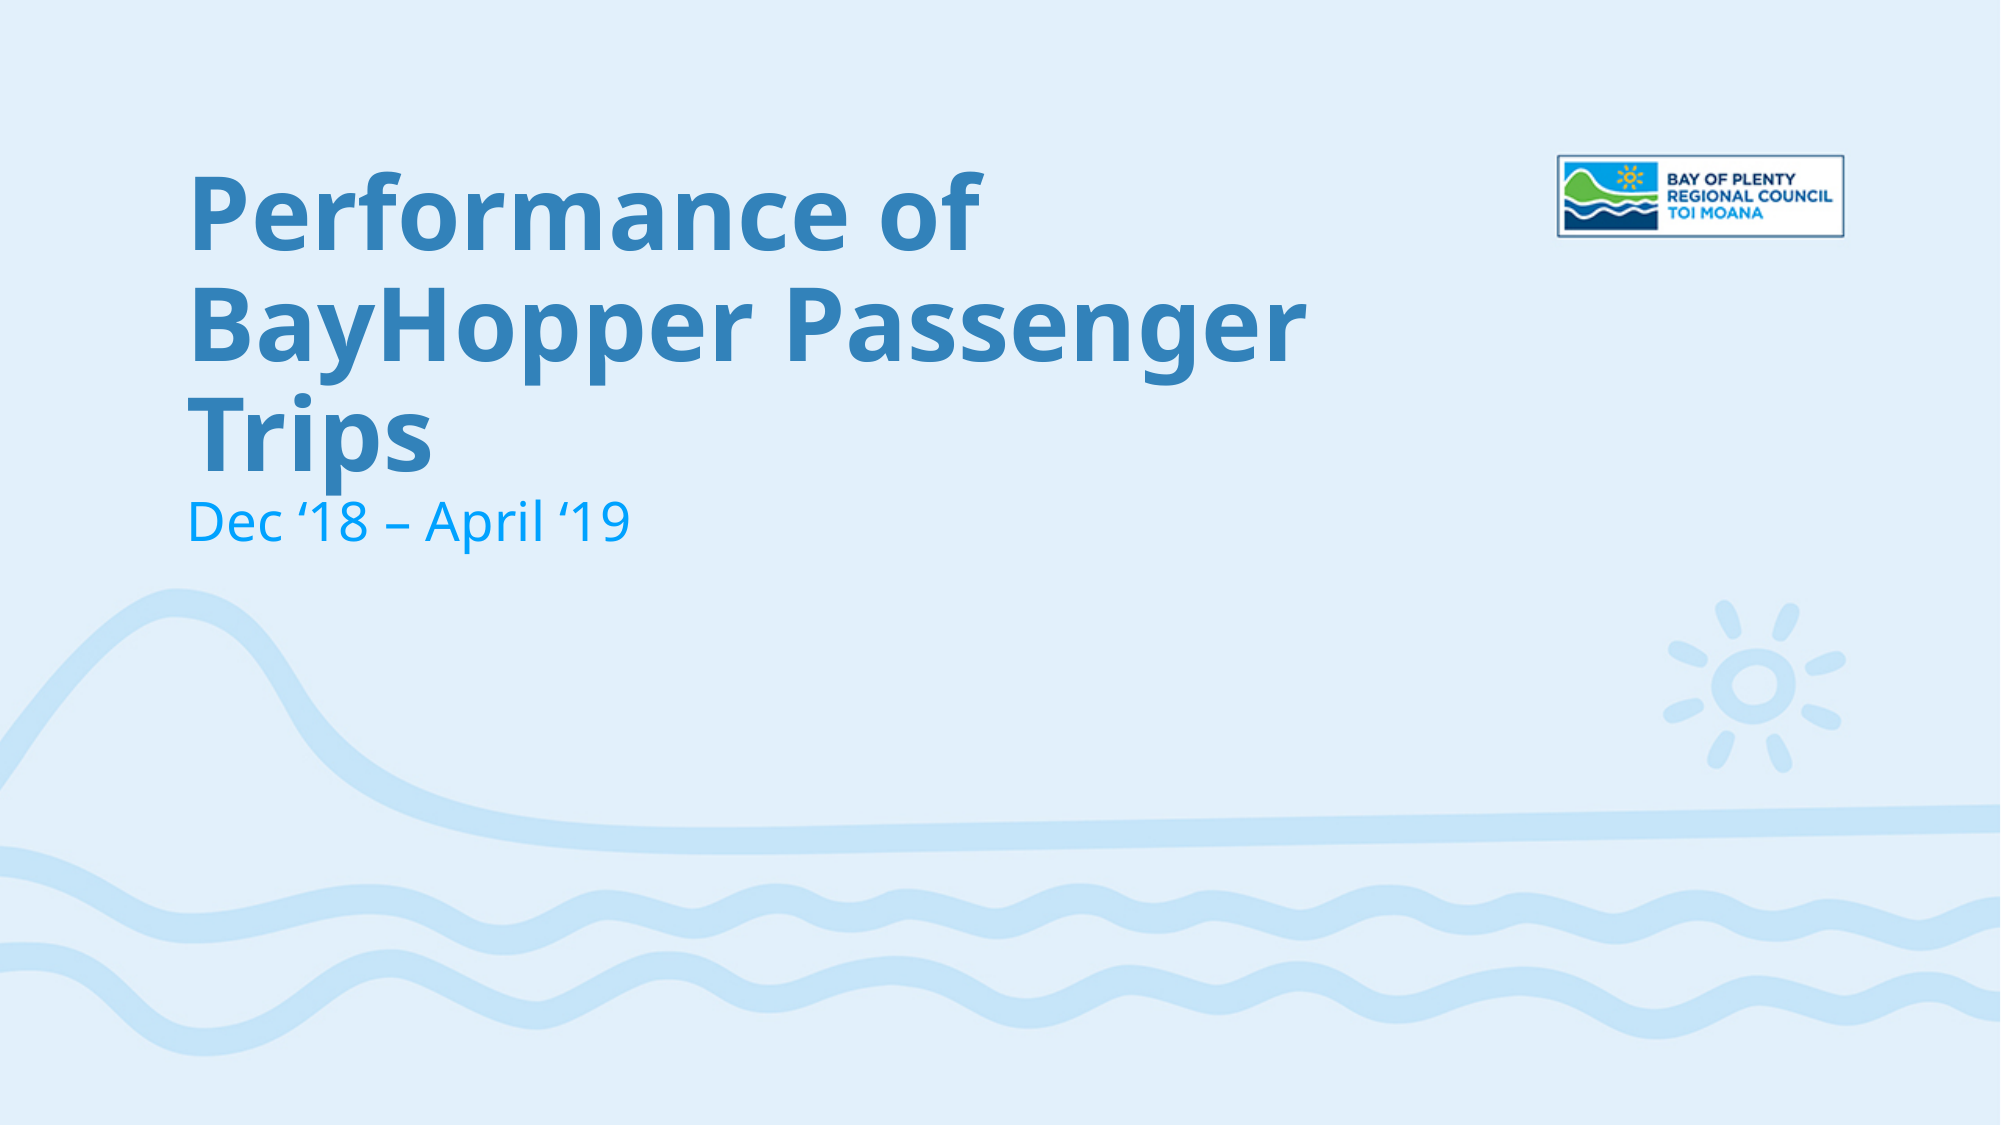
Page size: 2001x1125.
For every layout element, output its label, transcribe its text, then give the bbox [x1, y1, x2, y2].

title Performance of BayHopper Passenger Trips Dec ‘18 – April ‘19 [171, 154, 1471, 689]
picture [0, 0, 2001, 1125]
